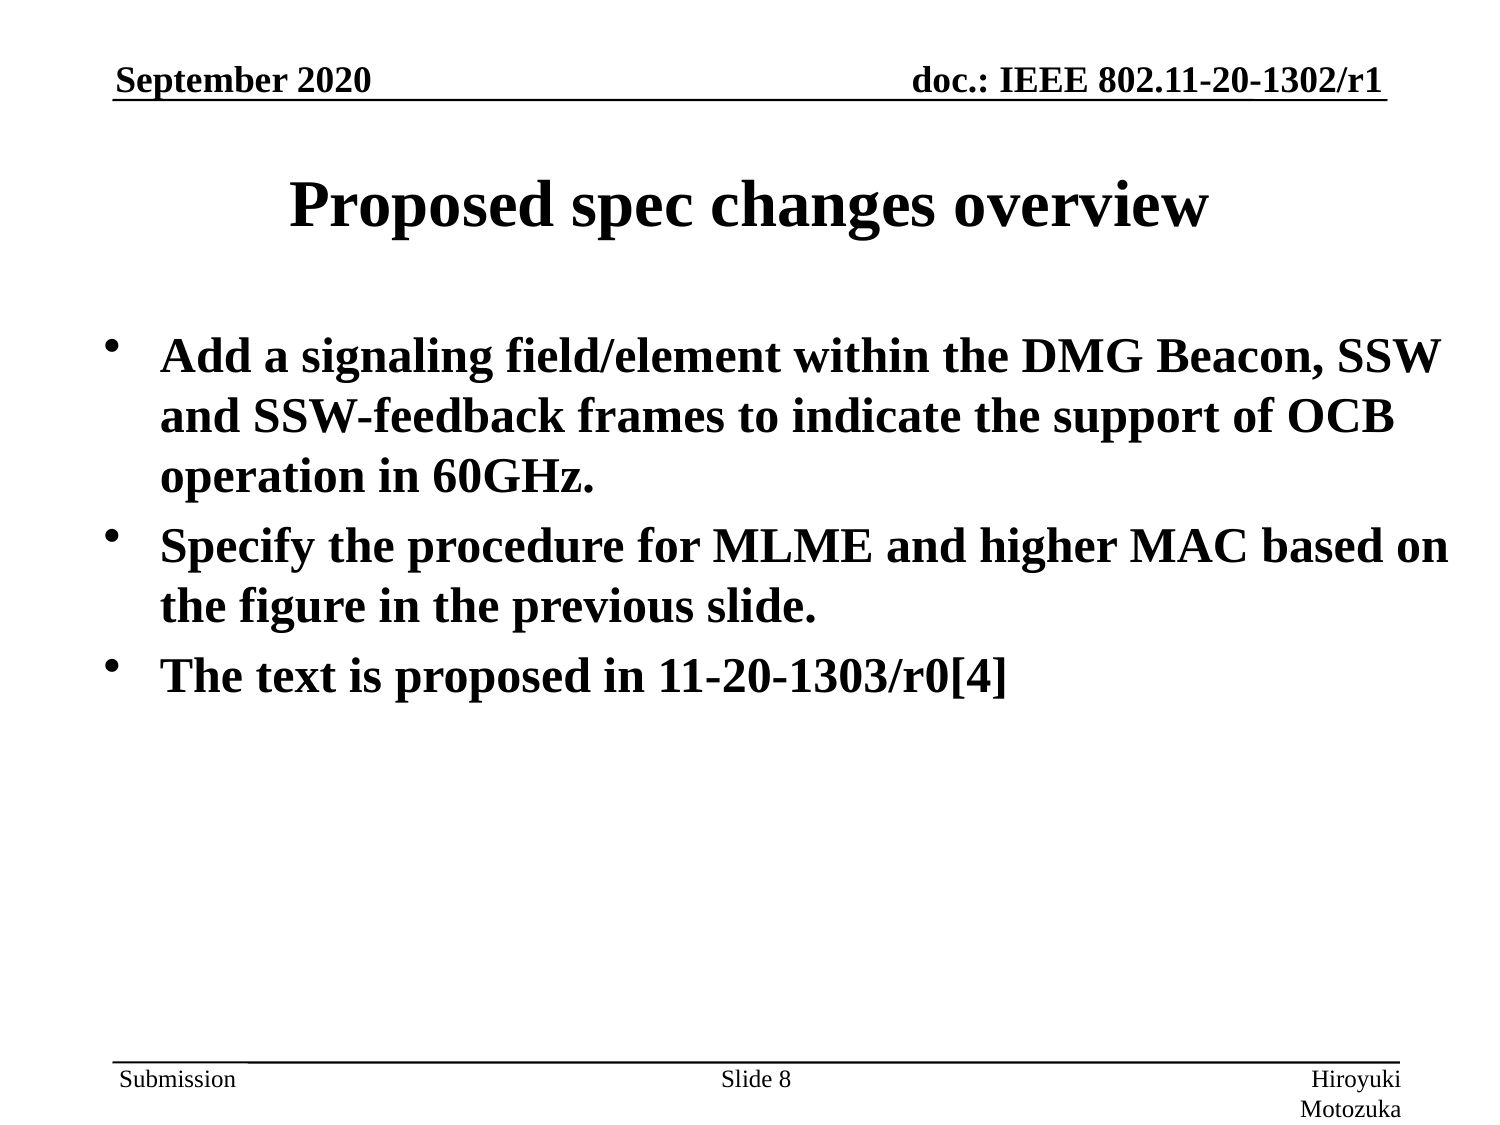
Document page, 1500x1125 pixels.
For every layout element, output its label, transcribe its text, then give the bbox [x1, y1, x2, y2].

slide_number Slide 8 [712, 1062, 800, 1093]
footer Hiroyuki Motozuka (Panasonic) [1256, 1062, 1402, 1093]
list Add a signaling field/element within the DMG Beacon, SSW and SSW-feedback frames to indicate the support of OCB operation in 60GHz. Specify the procedure for MLME and higher MAC based on the figure in the previous slide. The text is proposed in 11-20-1303/r0[4] [88, 314, 1471, 1083]
title Proposed spec changes overview [112, 112, 1388, 288]
